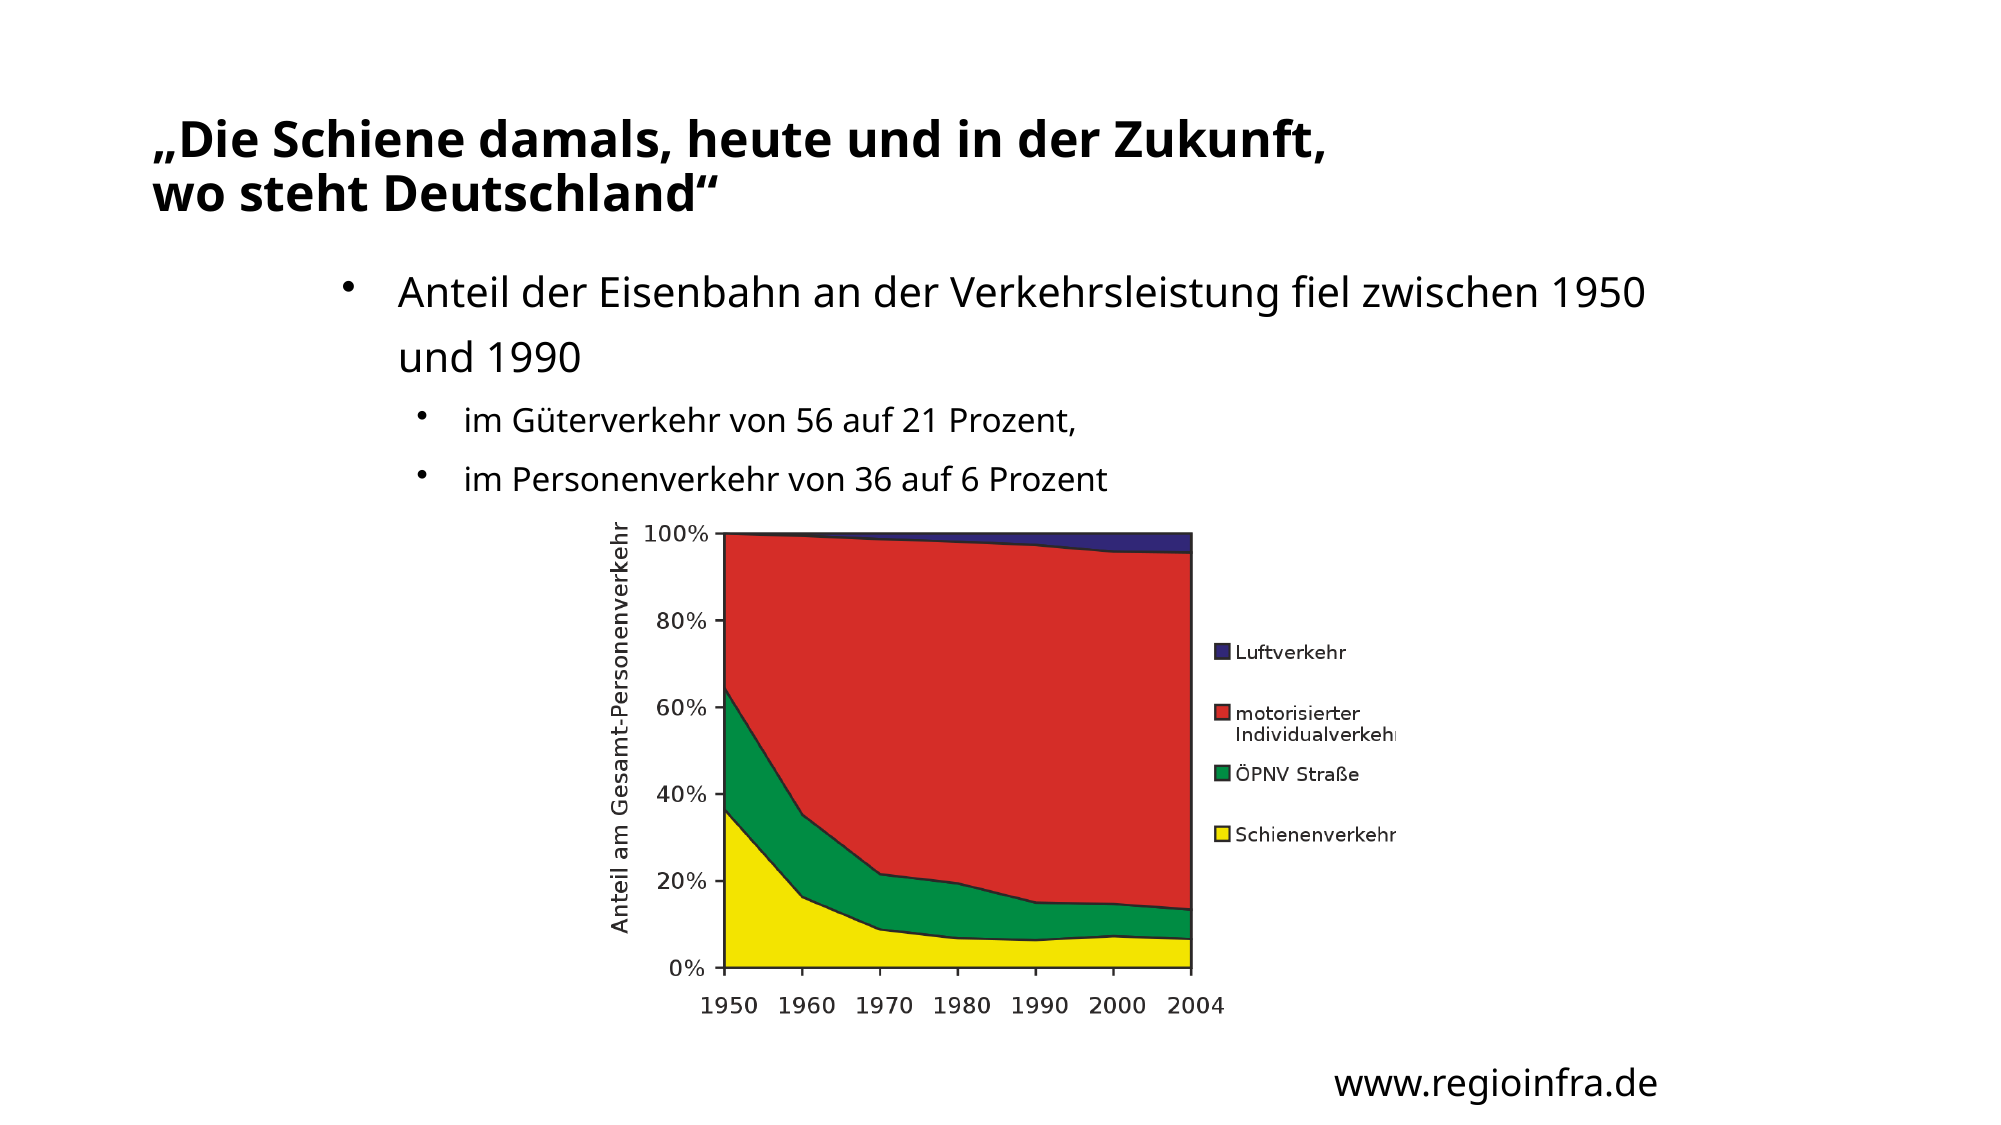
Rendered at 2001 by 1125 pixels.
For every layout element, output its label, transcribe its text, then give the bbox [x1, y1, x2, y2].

title „Die Schiene damals, heute und in der Zukunft, wo steht Deutschland“ [137, 59, 1863, 278]
picture [574, 506, 1396, 1035]
text_box www.regioinfra.de [1236, 1051, 1674, 1111]
text_box Anteil der Eisenbahn an der Verkehrsleistung fiel zwischen 1950 und 1990 im Güterverkehr von 56 auf 21 Prozent, im Personenverkehr von 36 auf 6 Prozent [326, 243, 1677, 988]
